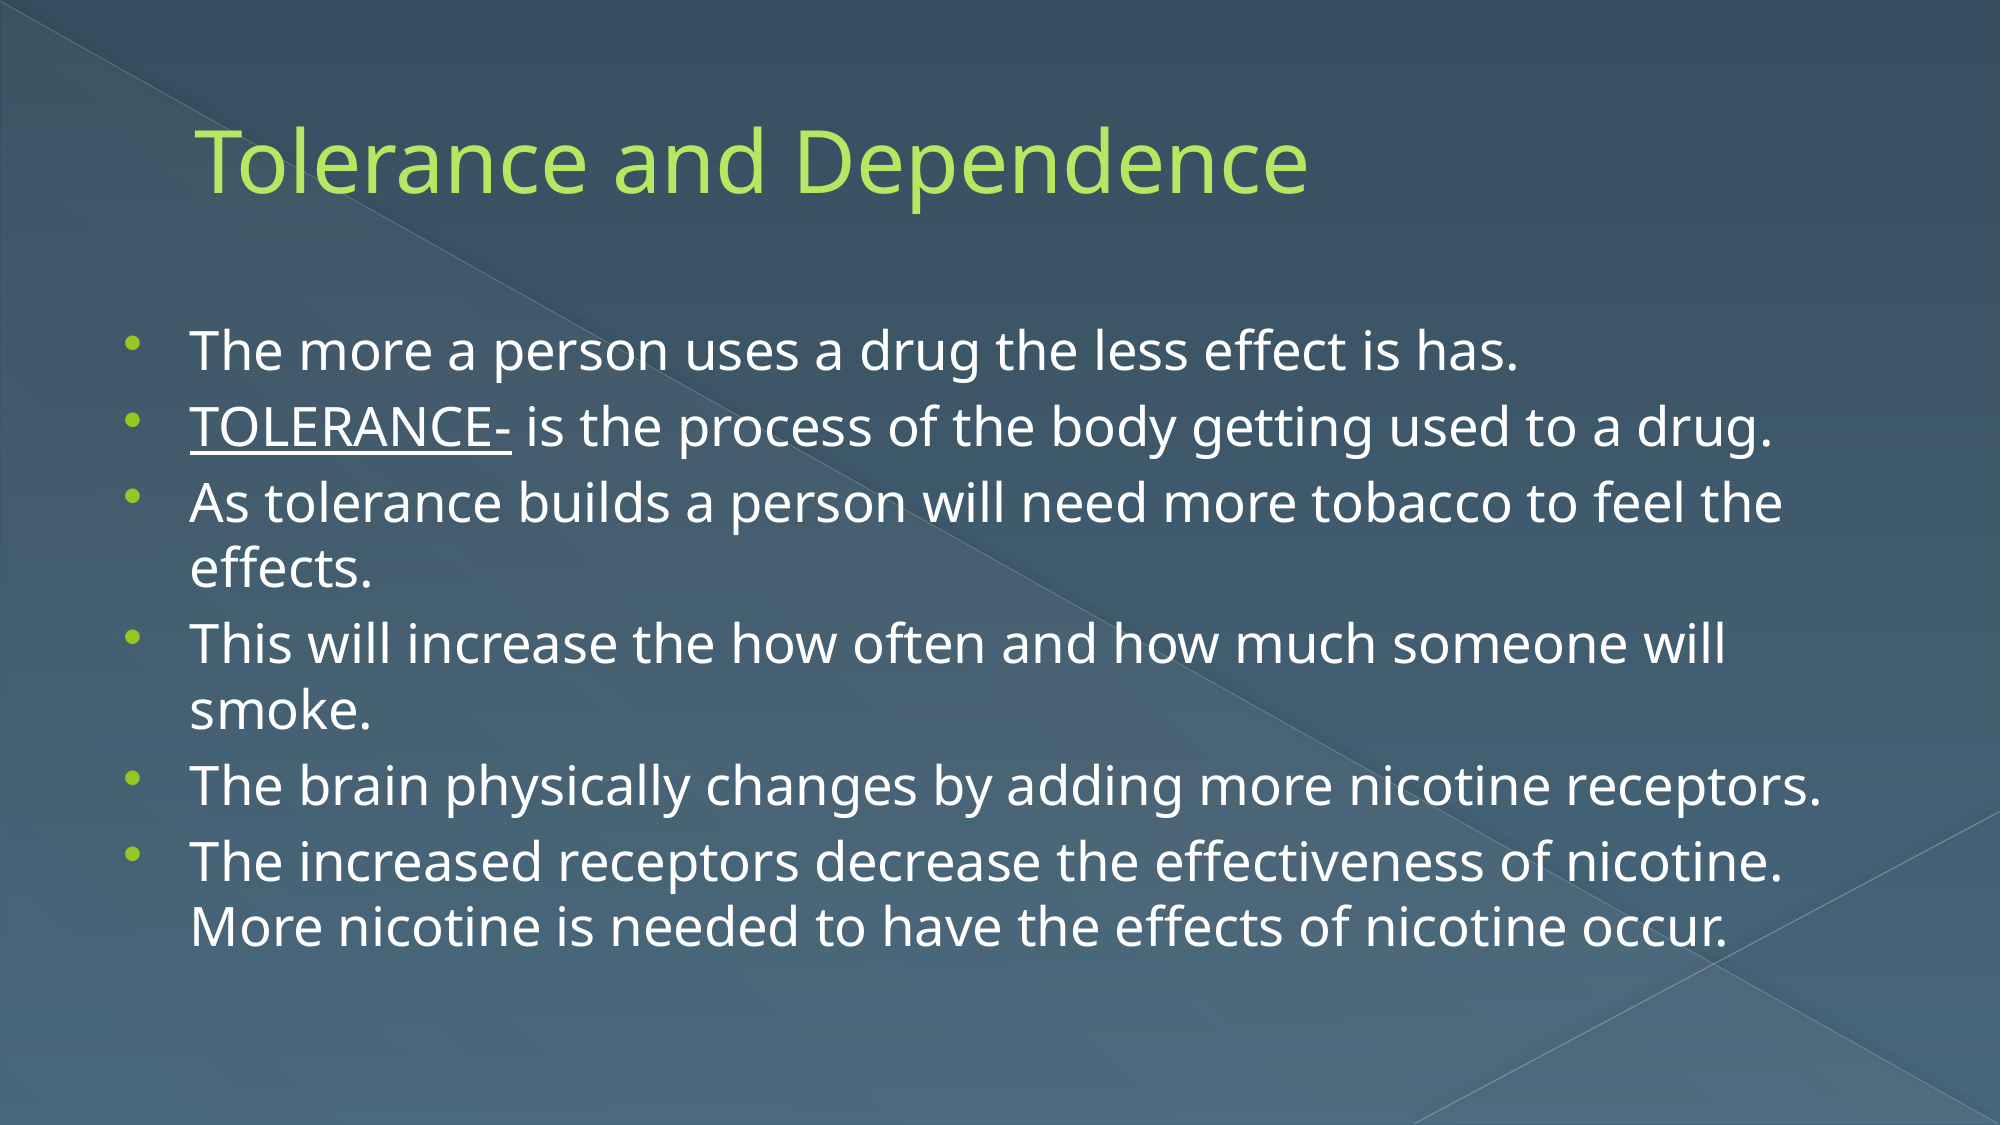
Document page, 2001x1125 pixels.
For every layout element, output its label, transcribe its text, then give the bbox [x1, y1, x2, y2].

title Tolerance and Dependence [99, 43, 1900, 274]
list The more a person uses a drug the less effect is has. TOLERANCE- is the process of the body getting used to a drug. As tolerance builds a person will need more tobacco to feel the effects. This will increase the how often and how much someone will smoke. The brain physically changes by adding more nicotine receptors. The increased receptors decrease the effectiveness of nicotine. More nicotine is needed to have the effects of nicotine occur. [99, 308, 1900, 1059]
